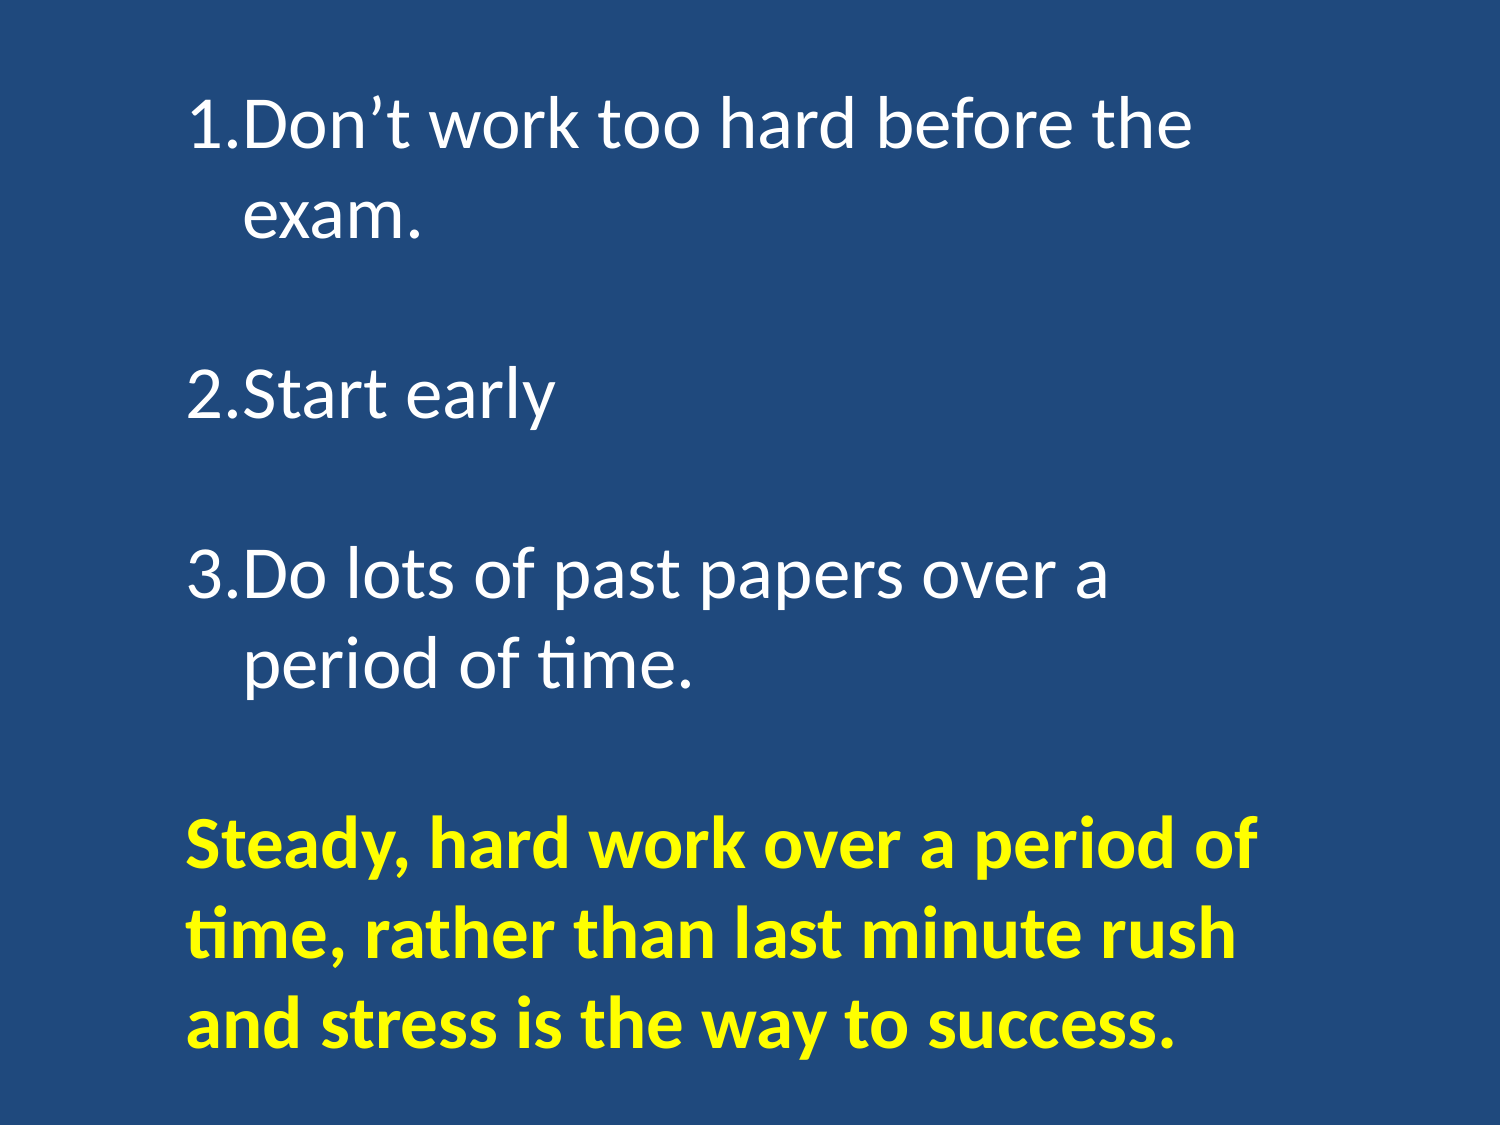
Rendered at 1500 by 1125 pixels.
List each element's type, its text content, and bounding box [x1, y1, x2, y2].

text_box Don’t work too hard before the exam. Start early Do lots of past papers over a period of time. Steady, hard work over a period of time, rather than last minute rush and stress is the way to success. [171, 66, 1329, 1125]
